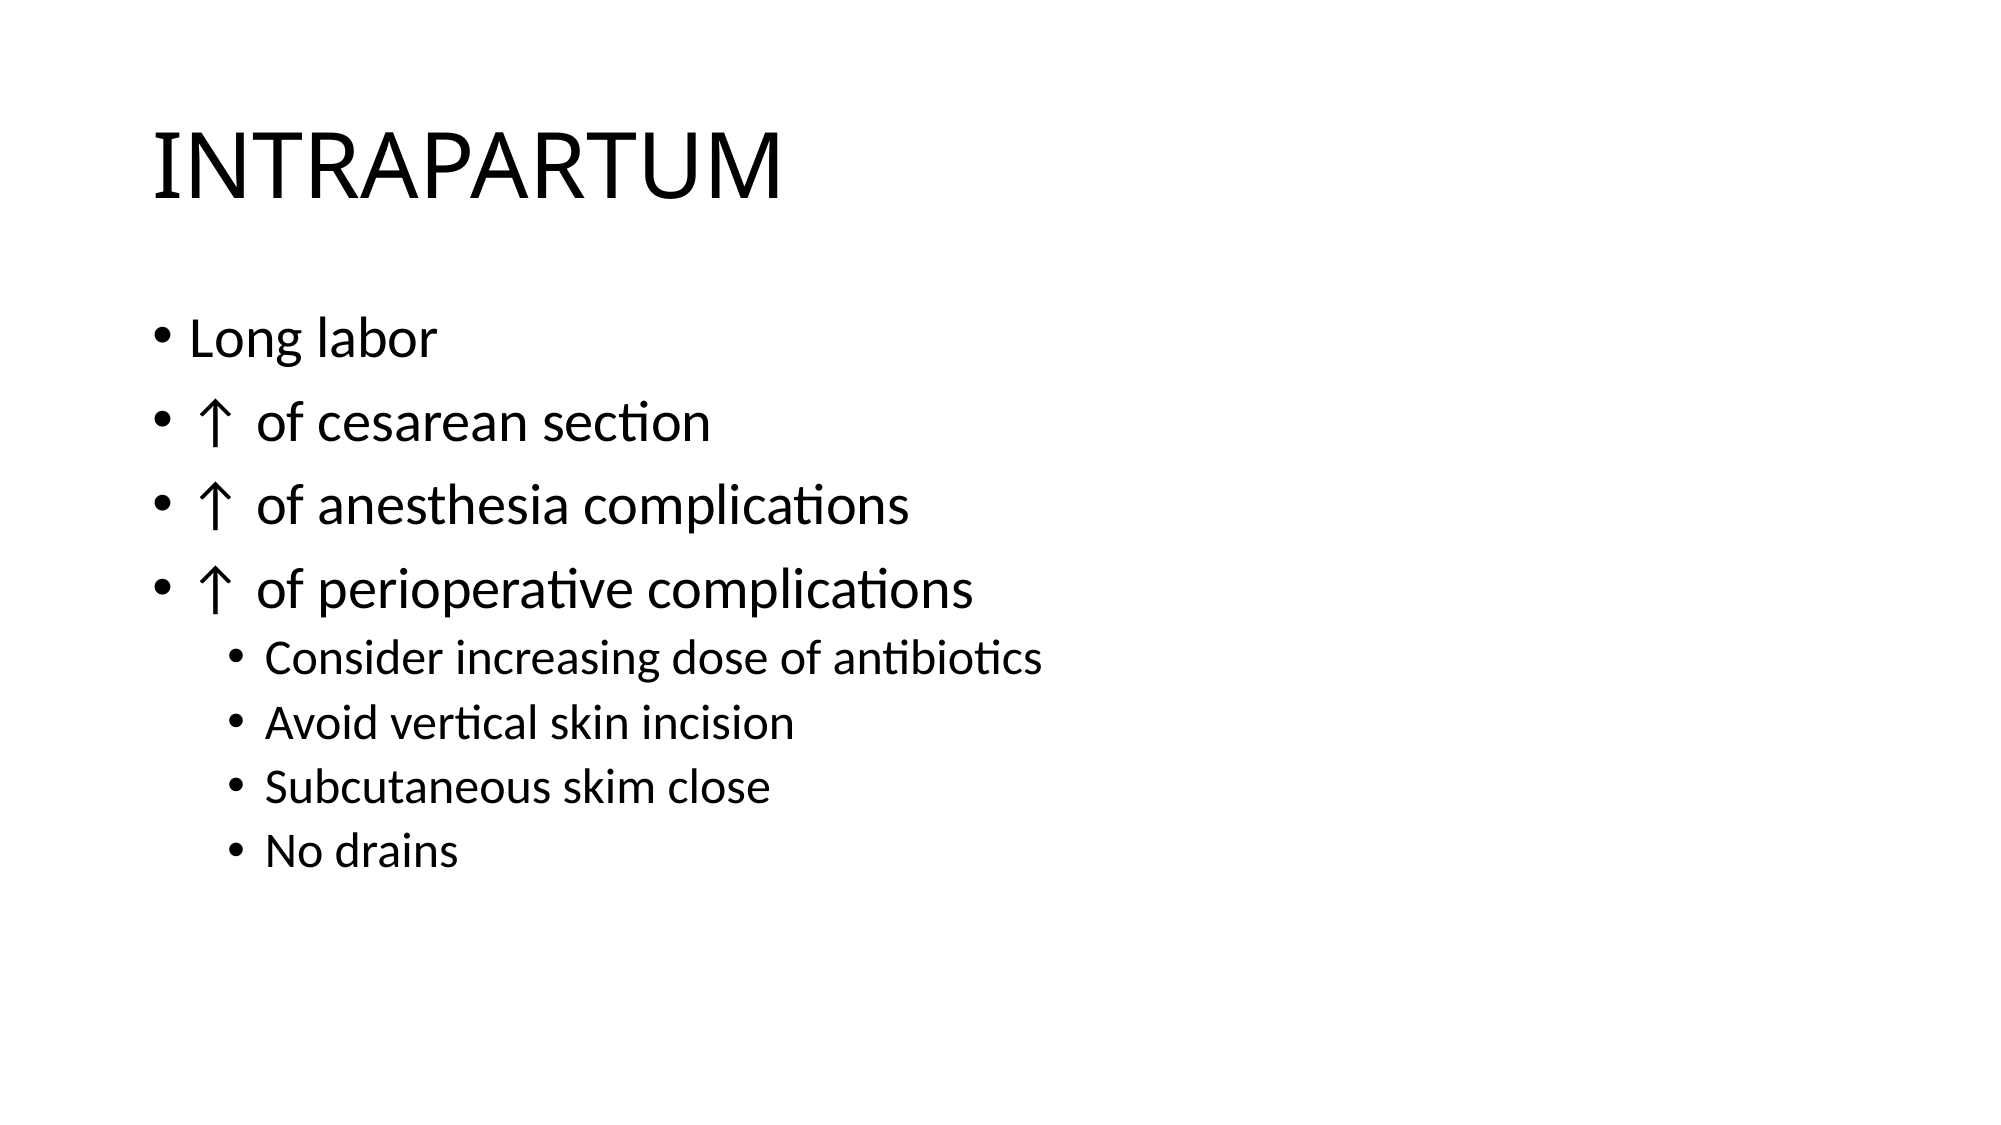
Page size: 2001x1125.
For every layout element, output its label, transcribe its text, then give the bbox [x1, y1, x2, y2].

title INTRAPARTUM [137, 59, 1863, 278]
list Long labor ↑ of cesarean section ↑ of anesthesia complications ↑ of perioperative complications Consider increasing dose of antibiotics Avoid vertical skin incision Subcutaneous skim close No drains [137, 299, 1863, 1014]
